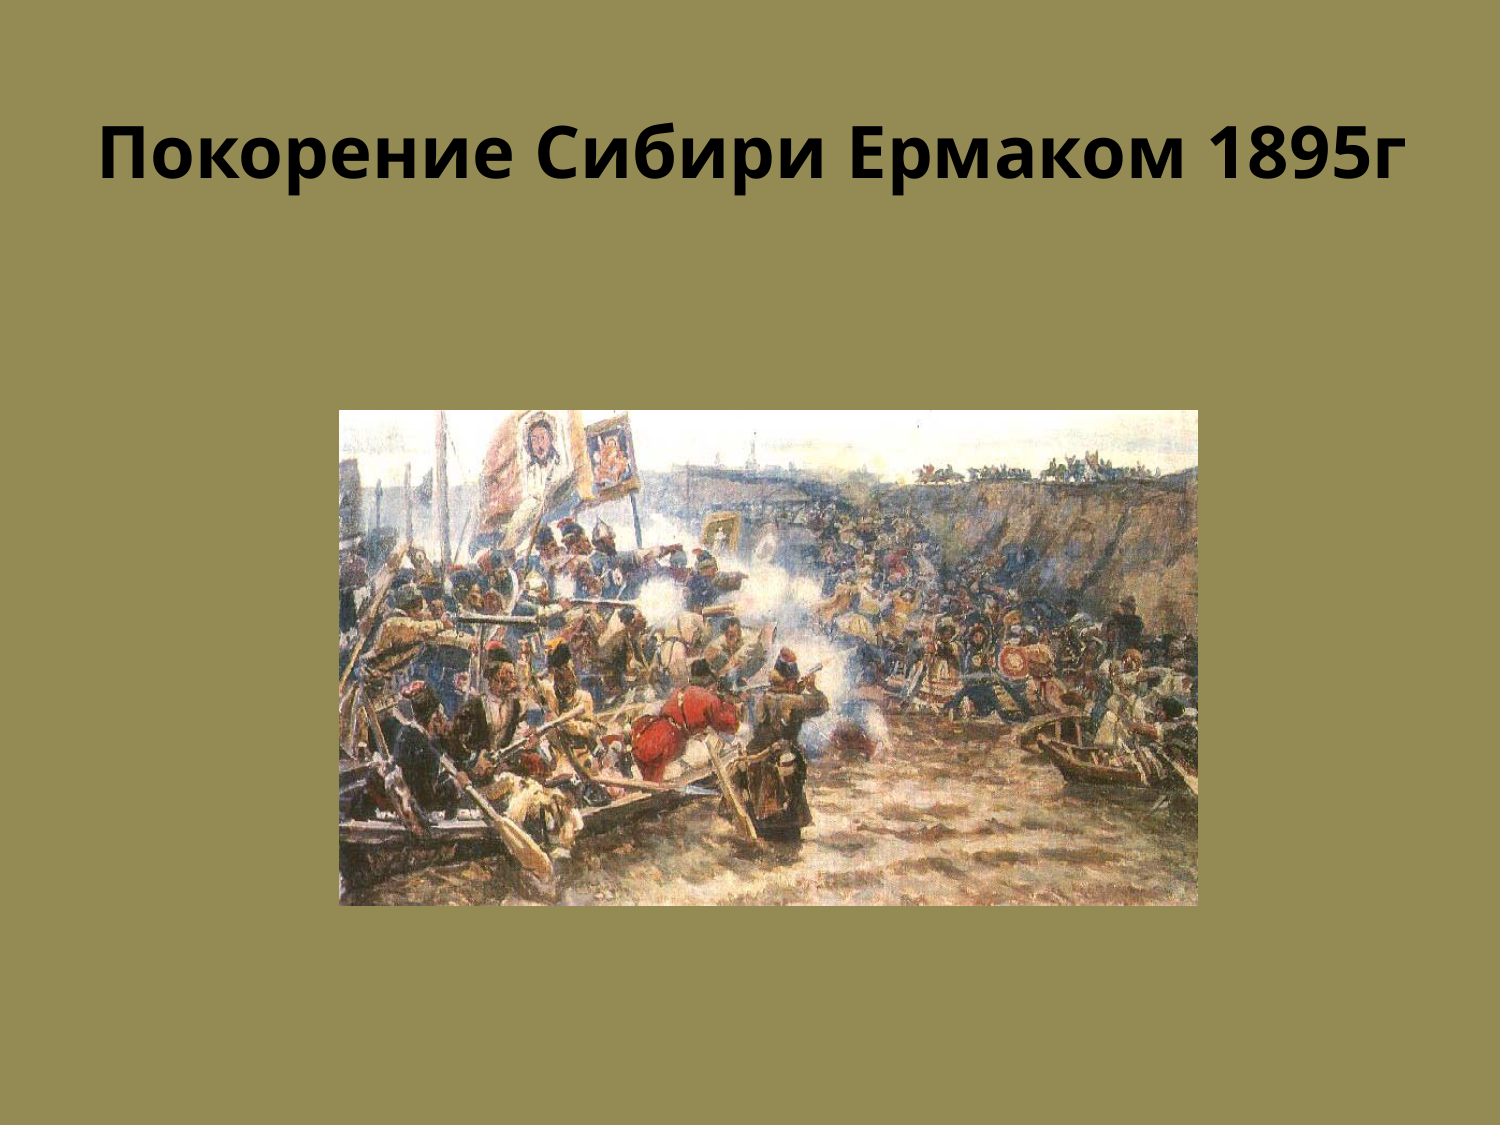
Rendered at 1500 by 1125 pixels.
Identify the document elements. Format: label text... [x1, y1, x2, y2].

picture [339, 409, 1198, 907]
title Покорение Сибири Ермаком 1895г [76, 55, 1427, 244]
